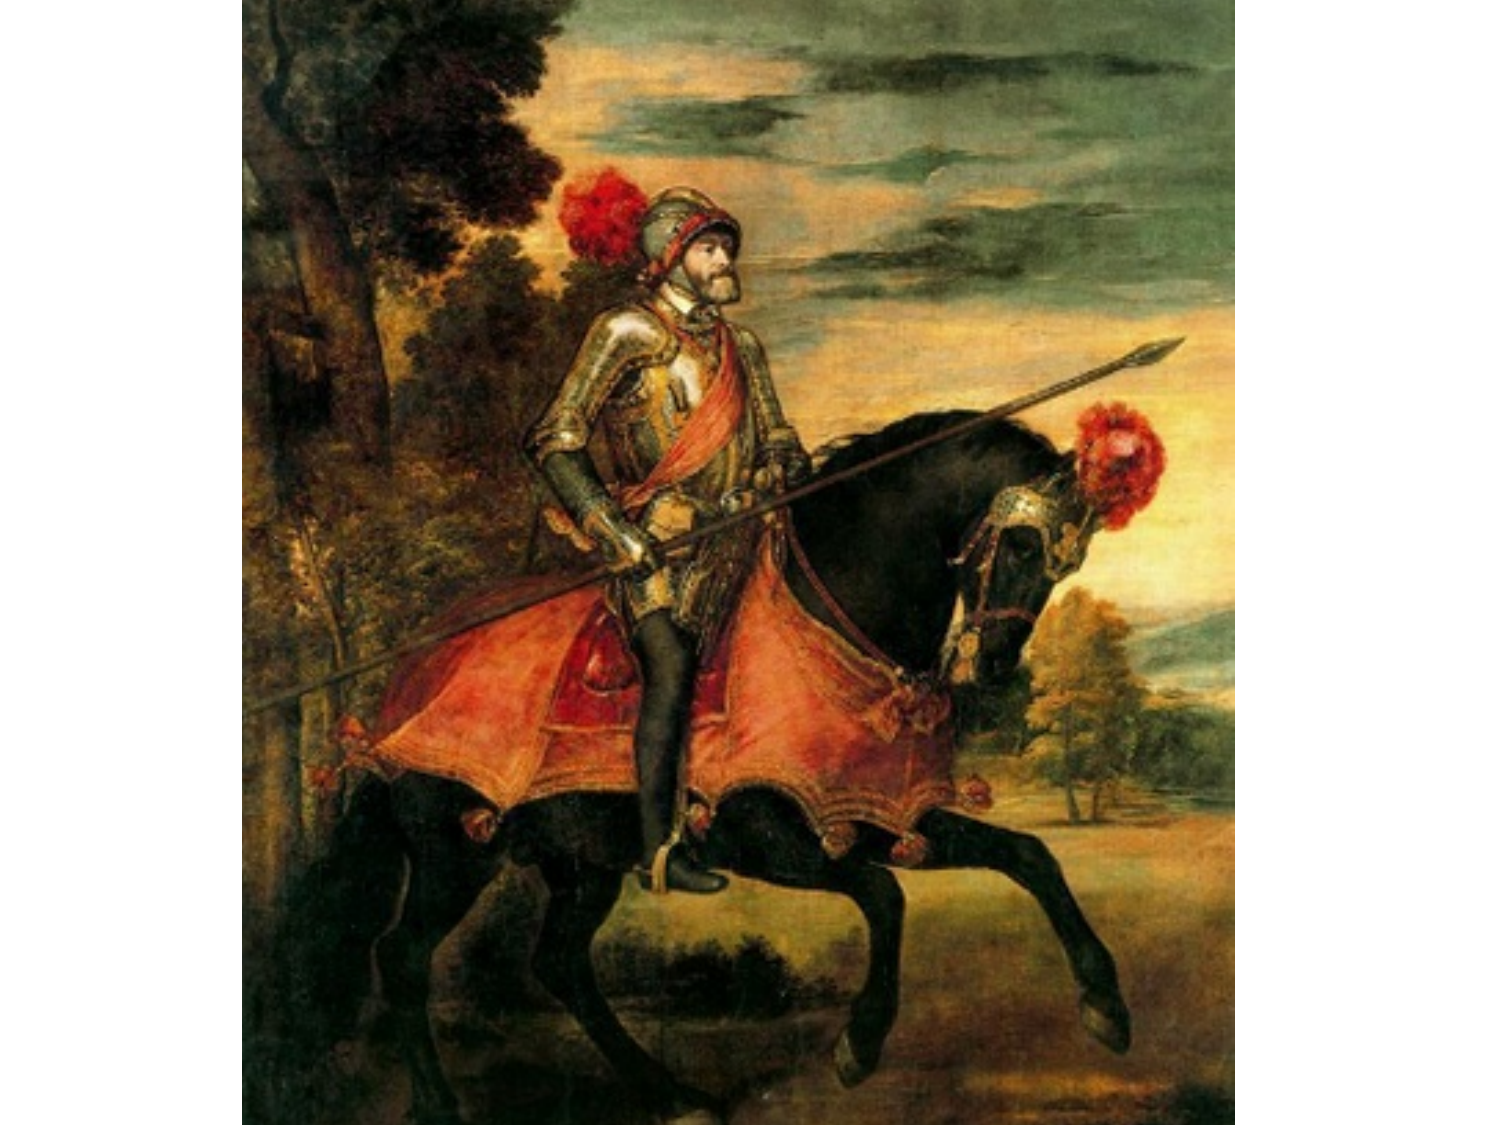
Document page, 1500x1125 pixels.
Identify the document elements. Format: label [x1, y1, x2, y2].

list [241, 0, 1235, 1125]
